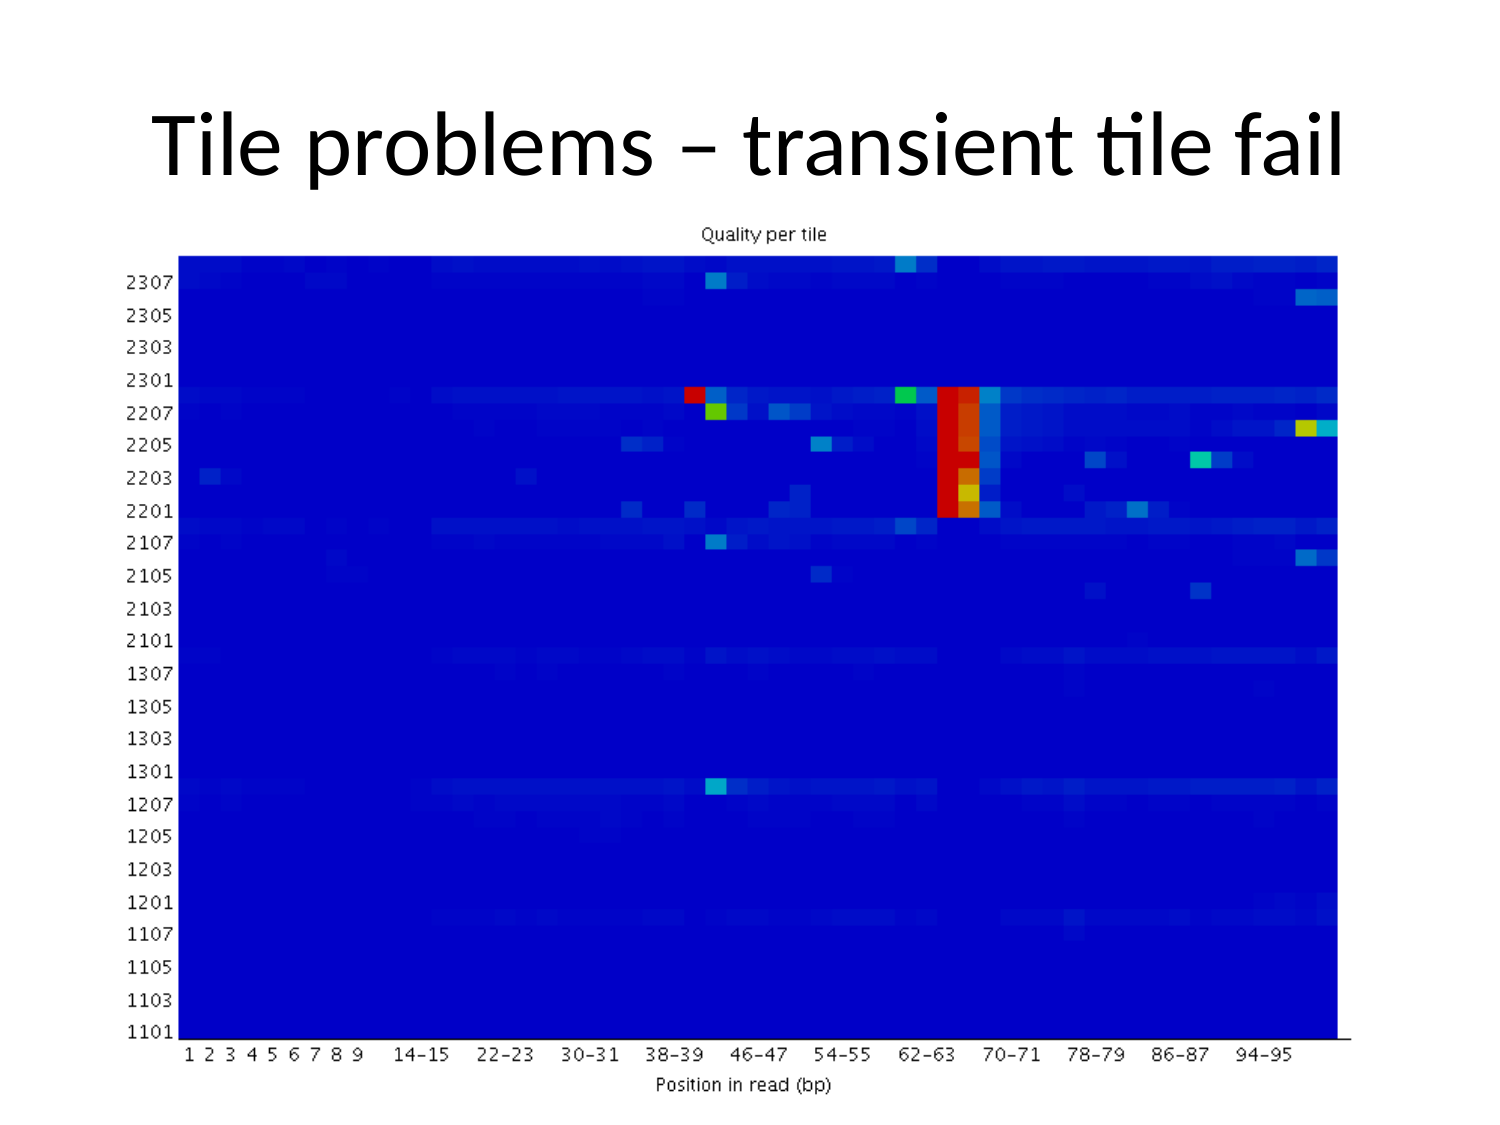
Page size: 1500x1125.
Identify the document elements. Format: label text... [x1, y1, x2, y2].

title Tile problems – transient tile fail [75, 45, 1425, 233]
picture [123, 195, 1365, 1099]
